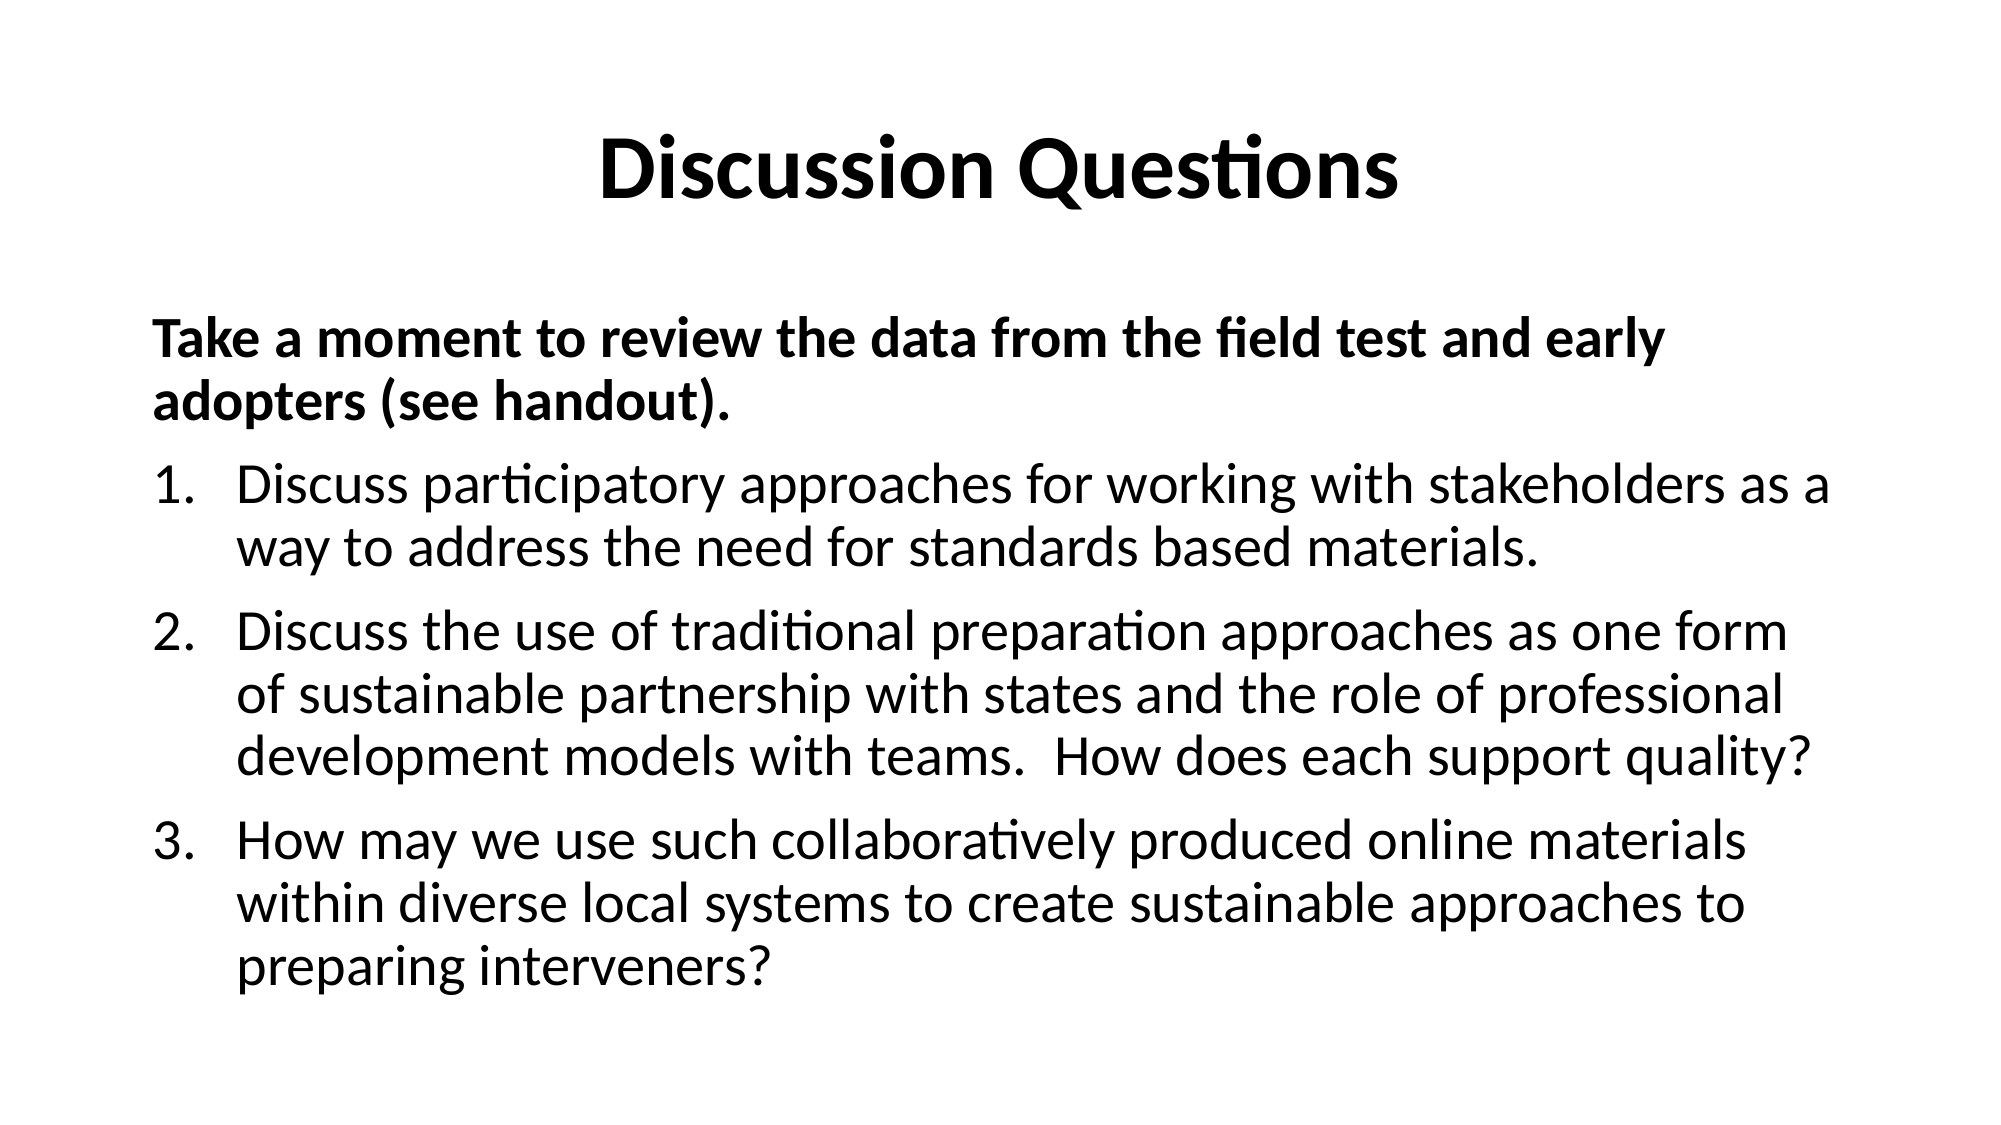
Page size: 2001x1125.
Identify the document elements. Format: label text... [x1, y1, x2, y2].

title Discussion Questions [137, 59, 1863, 278]
list Take a moment to review the data from the field test and early adopters (see handout). Discuss participatory approaches for working with stakeholders as a way to address the need for standards based materials. Discuss the use of traditional preparation approaches as one form of sustainable partnership with states and the role of professional development models with teams. How does each support quality? How may we use such collaboratively produced online materials within diverse local systems to create sustainable approaches to preparing interveners? [137, 299, 1863, 1014]
